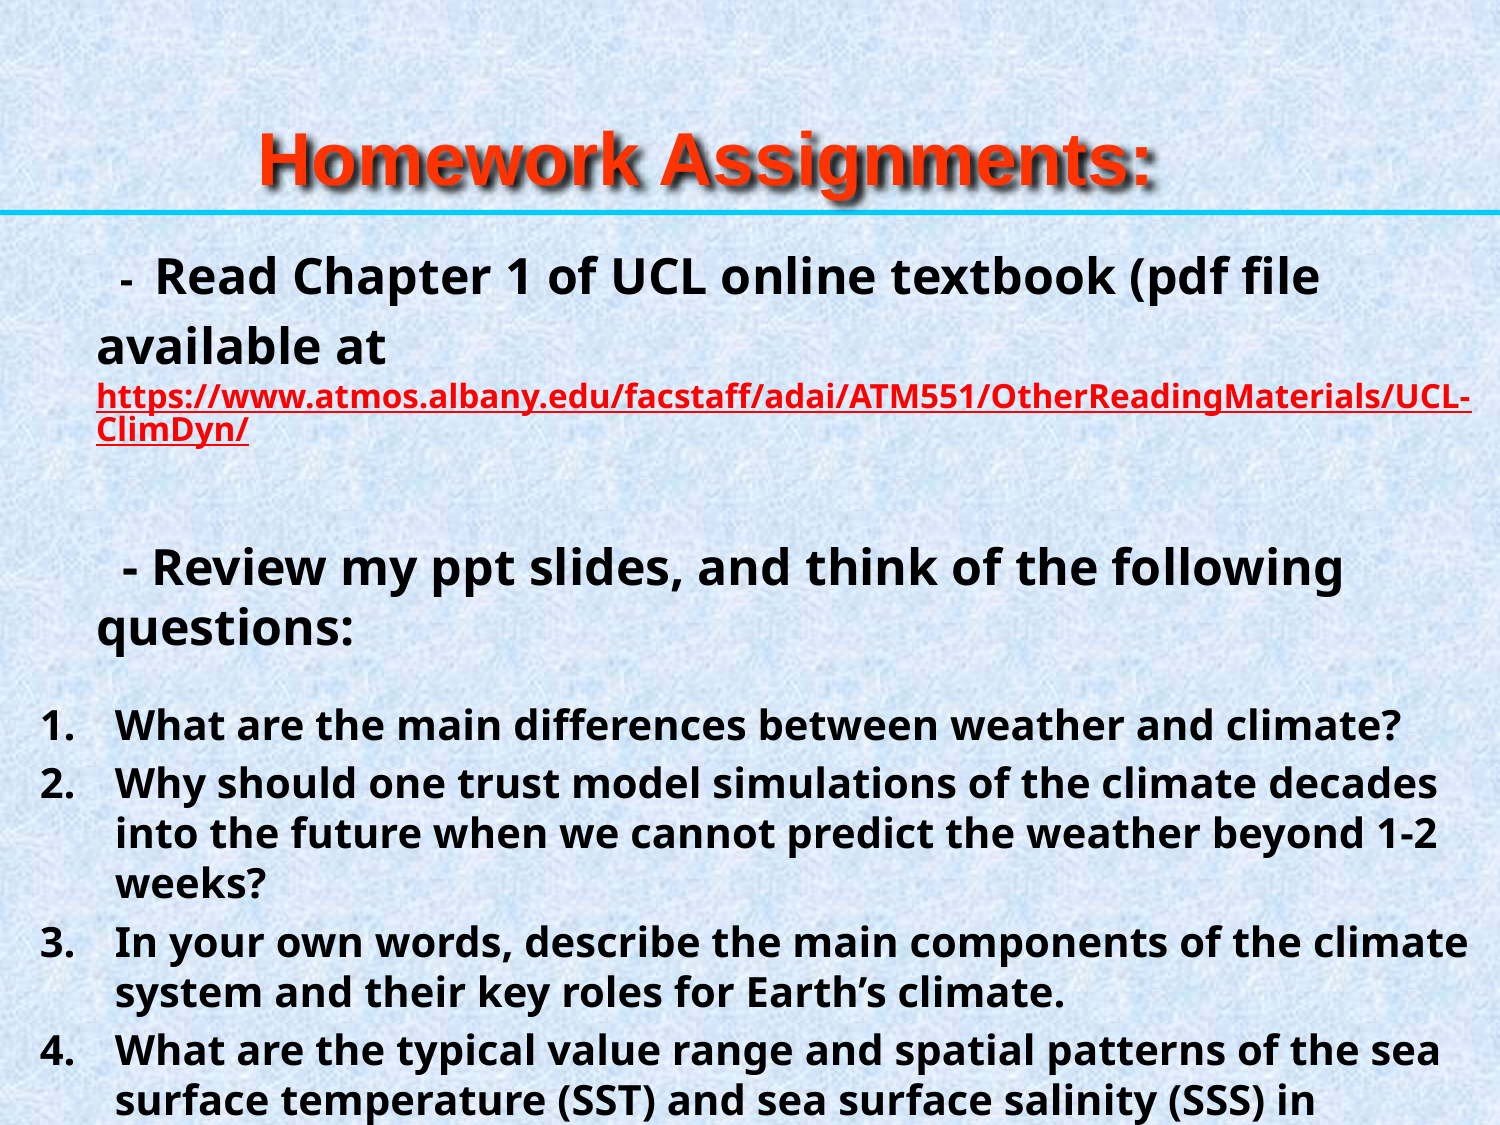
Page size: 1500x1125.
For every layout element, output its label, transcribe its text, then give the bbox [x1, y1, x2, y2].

text_box - Read Chapter 1 of UCL online textbook (pdf file available at https://www.atmos.albany.edu/facstaff/adai/ATM551/OtherReadingMaterials/UCL-ClimDyn/ - Review my ppt slides, and think of the following questions: What are the main differences between weather and climate? Why should one trust model simulations of the climate decades into the future when we cannot predict the weather beyond 1-2 weeks? In your own words, describe the main components of the climate system and their key roles for Earth’s climate. What are the typical value range and spatial patterns of the sea surface temperature (SST) and sea surface salinity (SSS) in world’s oceans? What determine these spatial variations in SST and SSS? (You do not need to turn in answers to these questions.) [24, 237, 1488, 1125]
picture [0, 216, 1500, 1125]
picture [0, 0, 1500, 209]
text_box Homework Assignments: [0, 12, 1488, 200]
